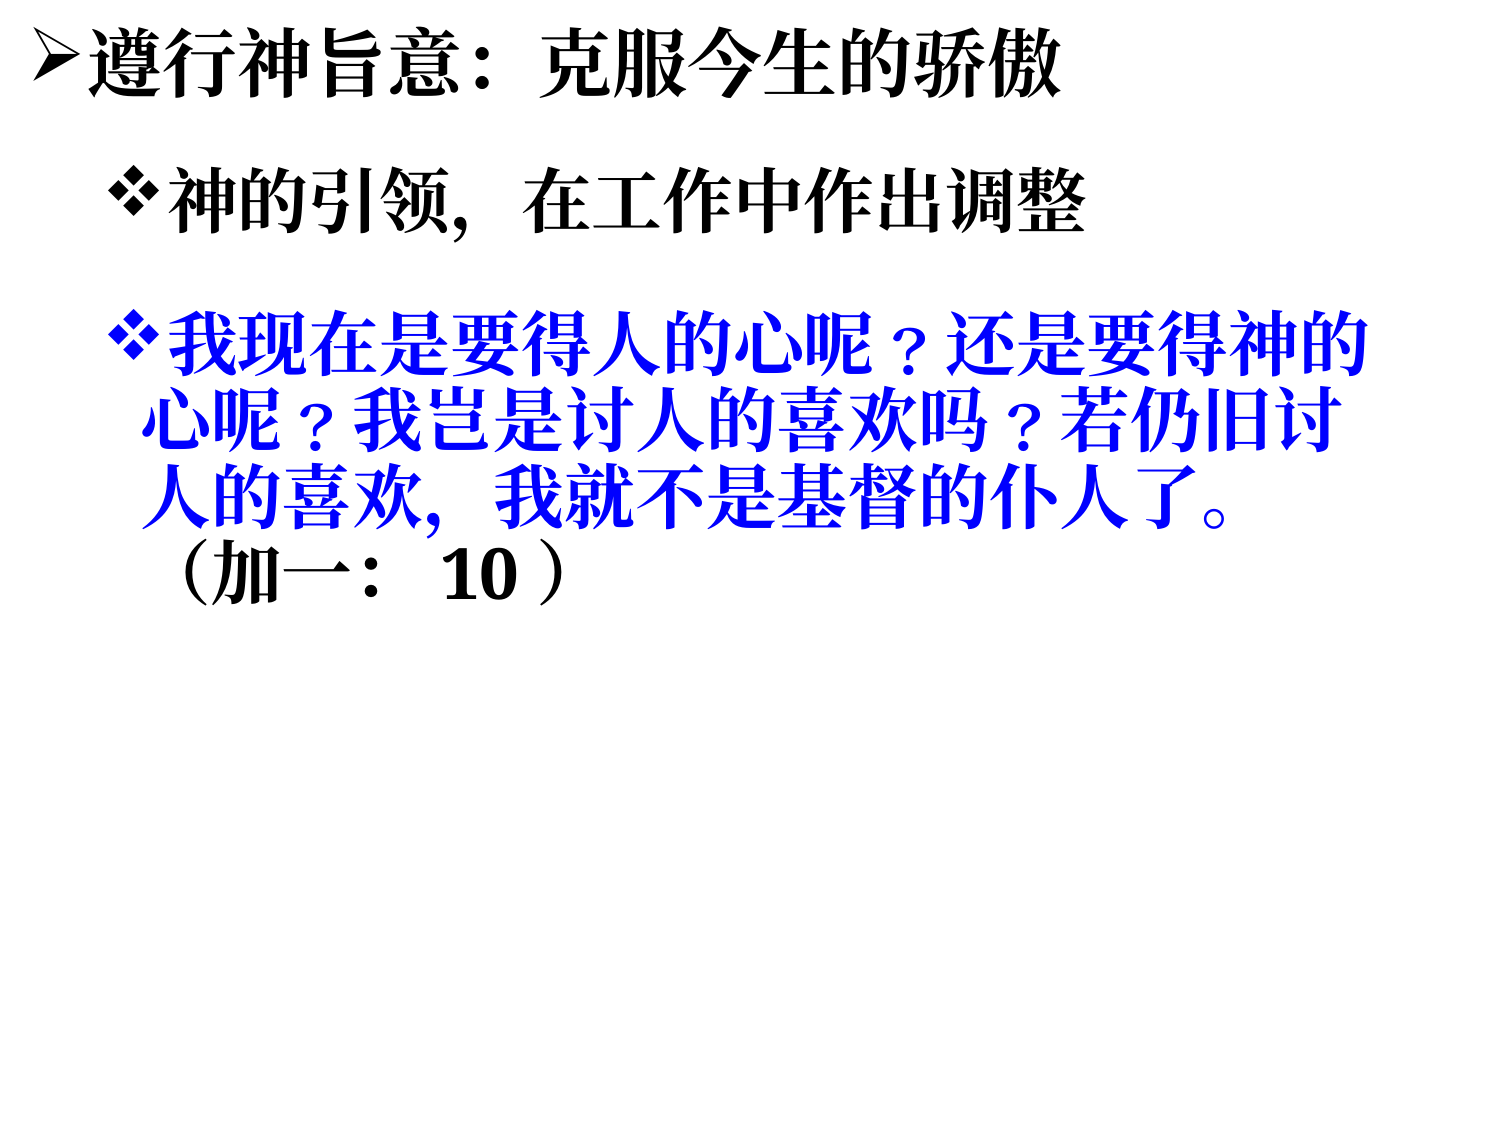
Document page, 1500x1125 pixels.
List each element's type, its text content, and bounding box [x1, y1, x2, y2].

list 遵行神旨意：克服今生的骄傲 神的引领，在工作中作出调整 我现在是要得人的心呢﹖还是要得神的心呢﹖我岂是讨人的喜欢吗﹖若仍旧讨人的喜欢，我就不是基督的仆人了。（加一：10） [12, 19, 1426, 1106]
